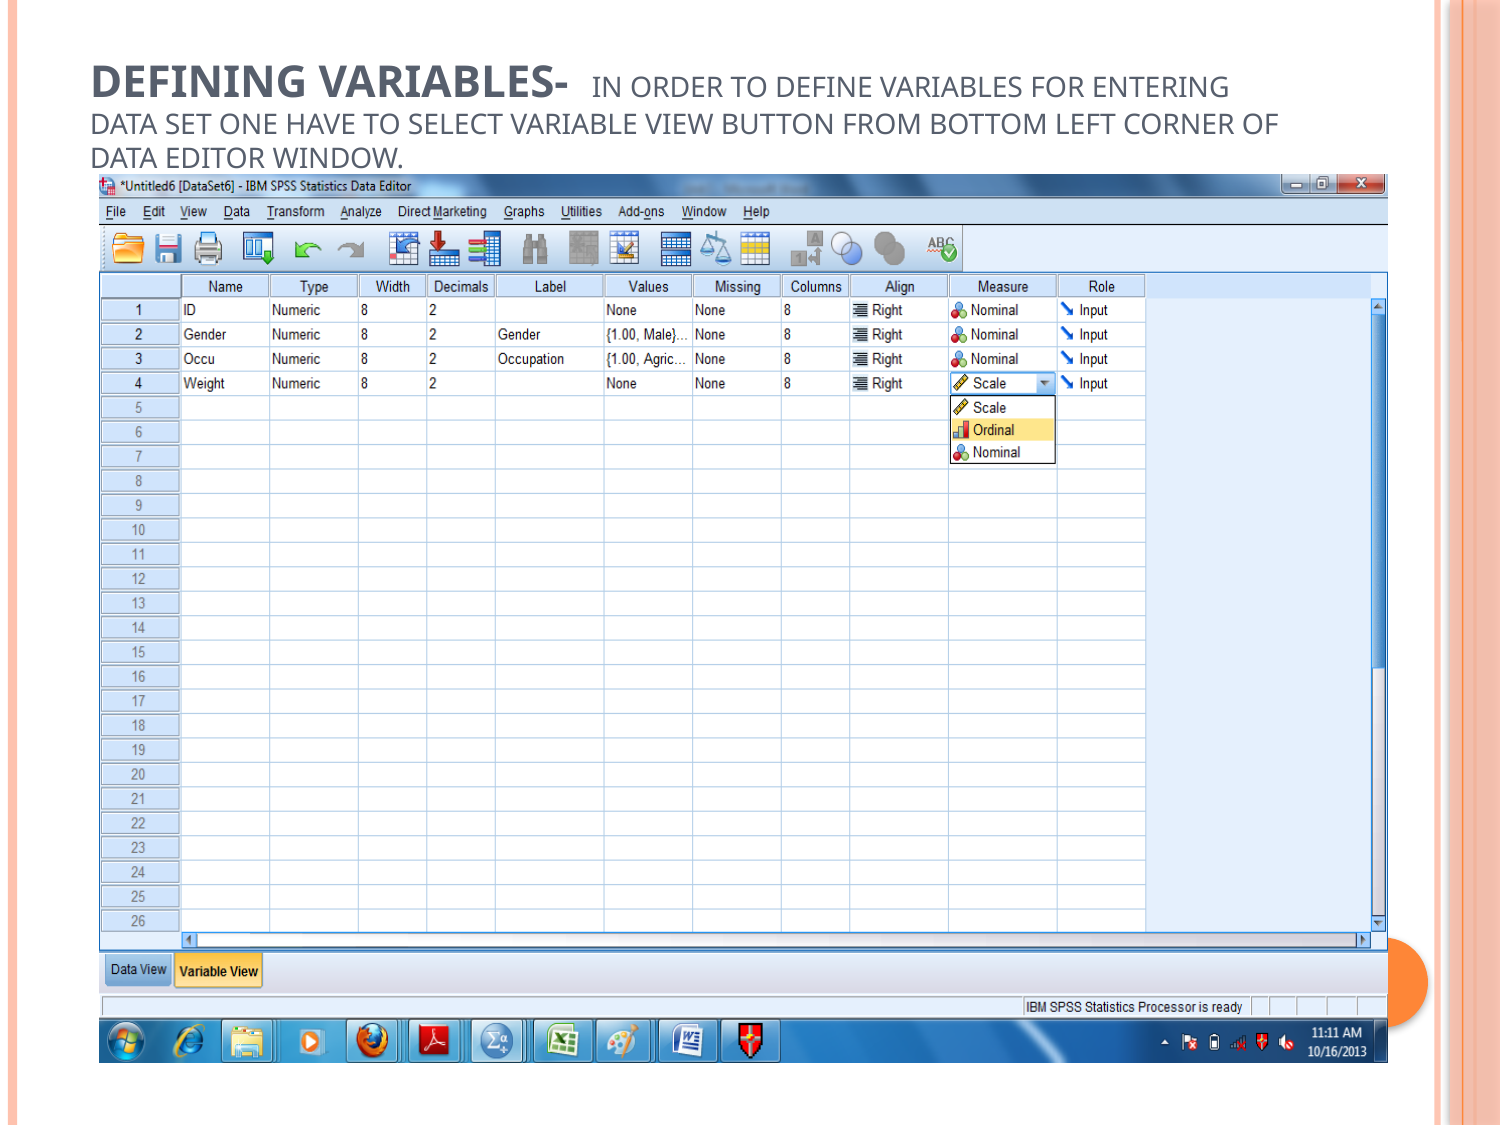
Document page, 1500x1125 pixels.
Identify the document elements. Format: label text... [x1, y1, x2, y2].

title Defining Variables- In order to define variables for entering data set one have to select variable view button from bottom left corner of data editor window. [75, 45, 1300, 233]
picture [99, 174, 1388, 1063]
